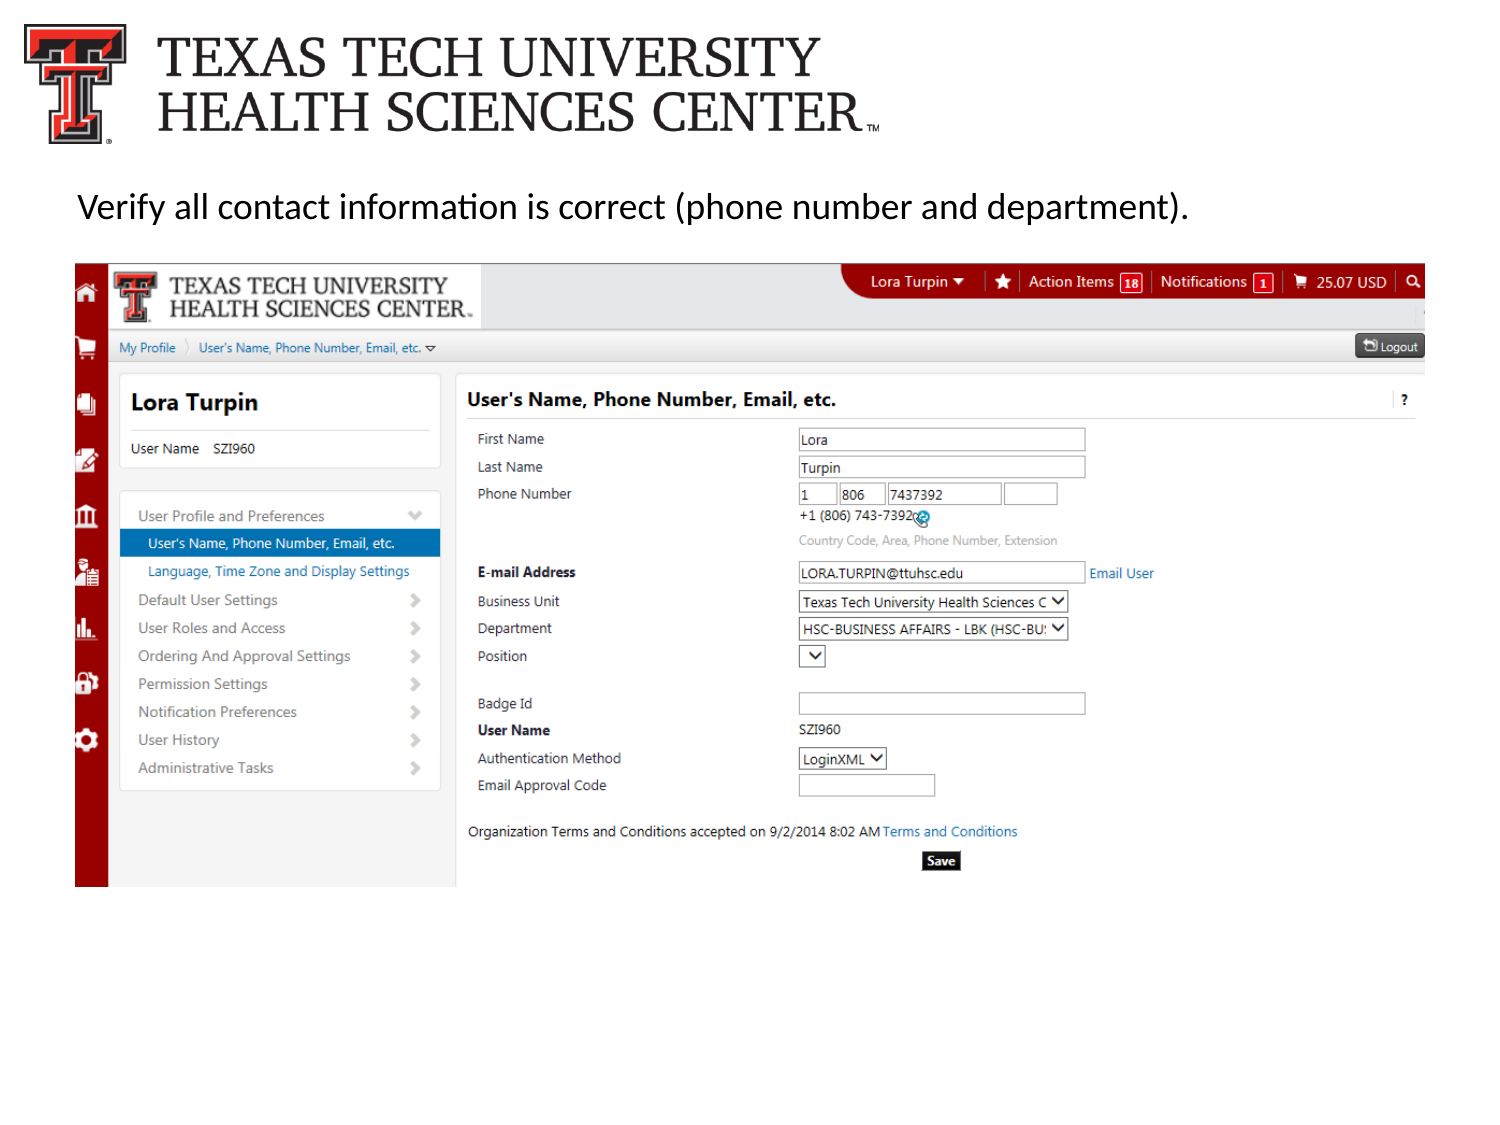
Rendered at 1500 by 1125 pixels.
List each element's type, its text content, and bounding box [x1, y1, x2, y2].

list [74, 262, 1426, 887]
text_box Verify all contact information is correct (phone number and department). [62, 174, 1438, 235]
picture [24, 24, 879, 144]
